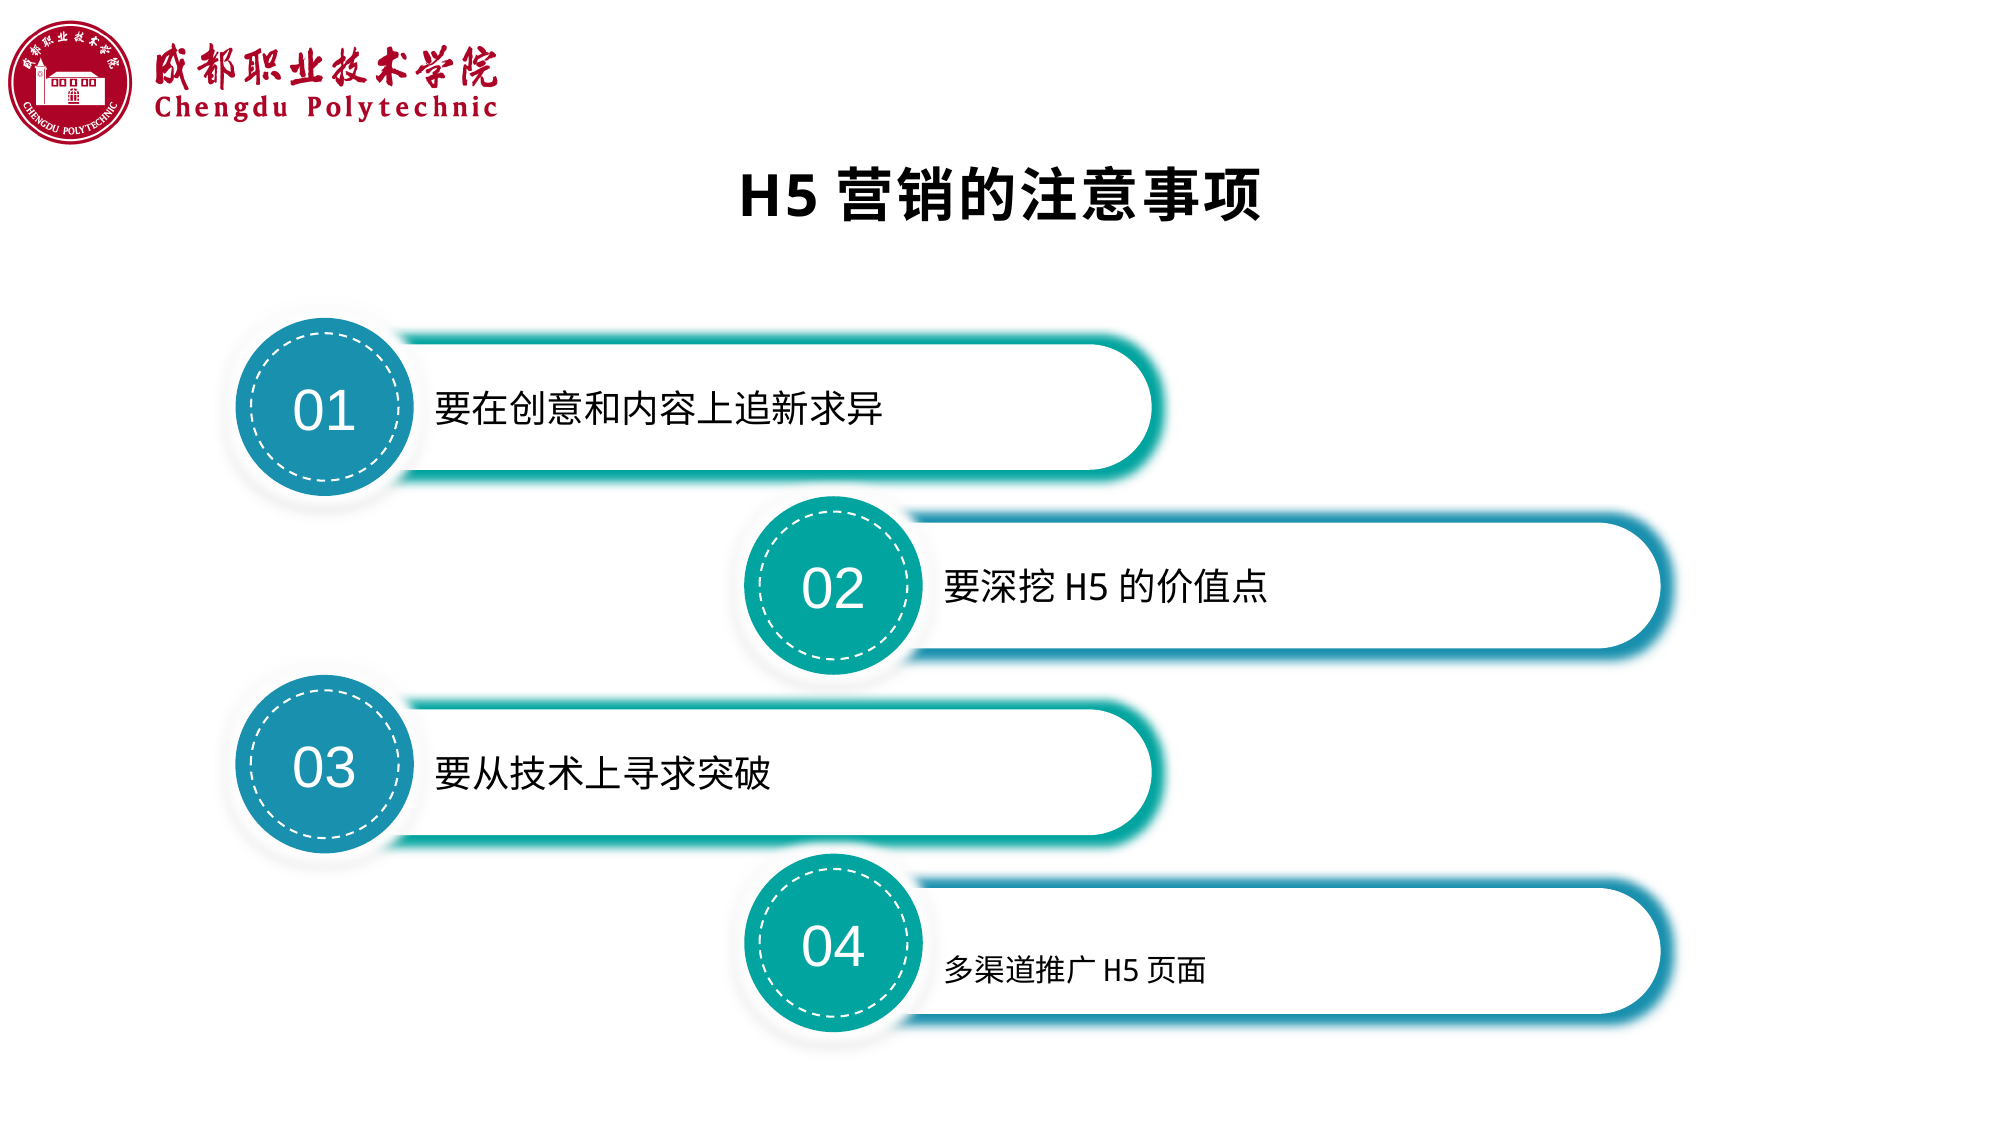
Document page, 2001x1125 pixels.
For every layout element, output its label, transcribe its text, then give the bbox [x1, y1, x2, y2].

text_box H5营销的注意事项 [324, 103, 1675, 292]
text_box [744, 853, 1661, 1033]
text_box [235, 317, 1152, 496]
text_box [744, 496, 1661, 675]
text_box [235, 674, 1152, 854]
picture [7, 6, 499, 154]
